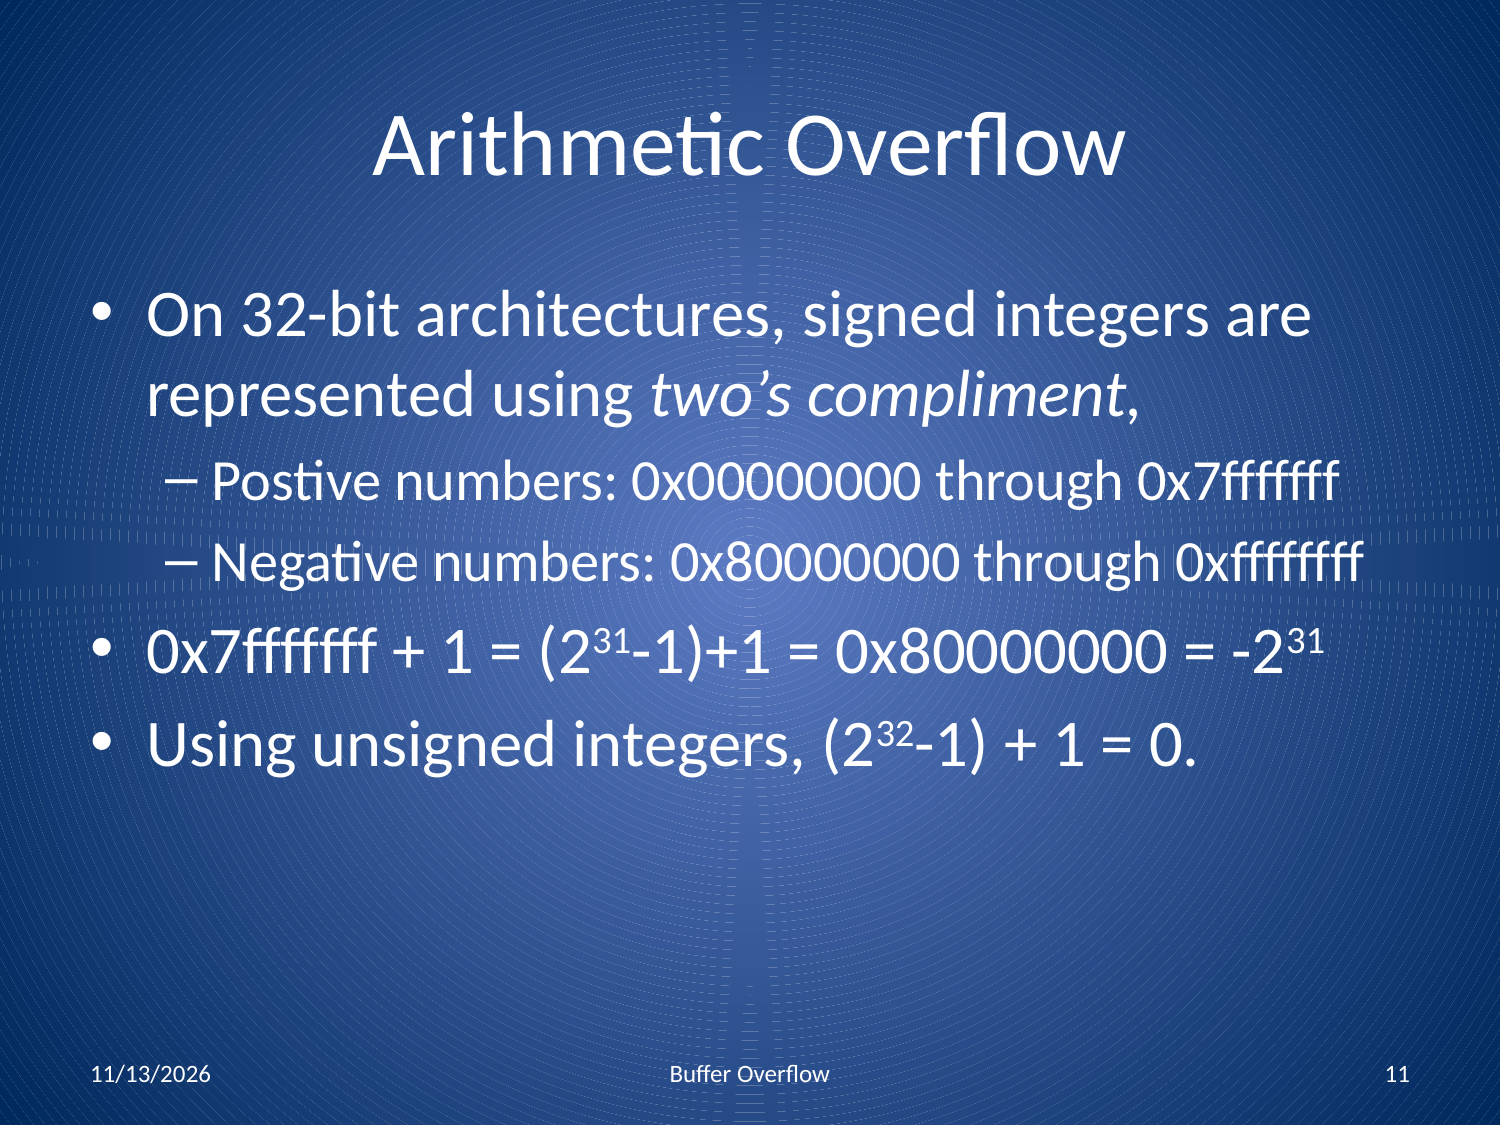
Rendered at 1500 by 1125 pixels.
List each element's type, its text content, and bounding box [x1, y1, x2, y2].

list On 32-bit architectures, signed integers are represented using two’s compliment, Postive numbers: 0x00000000 through 0x7fffffff Negative numbers: 0x80000000 through 0xffffffff 0x7fffffff + 1 = (231-1)+1 = 0x80000000 = -231 Using unsigned integers, (232-1) + 1 = 0. [74, 262, 1426, 1006]
footer Buffer Overflow [512, 1042, 988, 1103]
slide_number 11 [1074, 1042, 1425, 1103]
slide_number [75, 1042, 425, 1103]
title Arithmetic Overflow [74, 44, 1426, 233]
